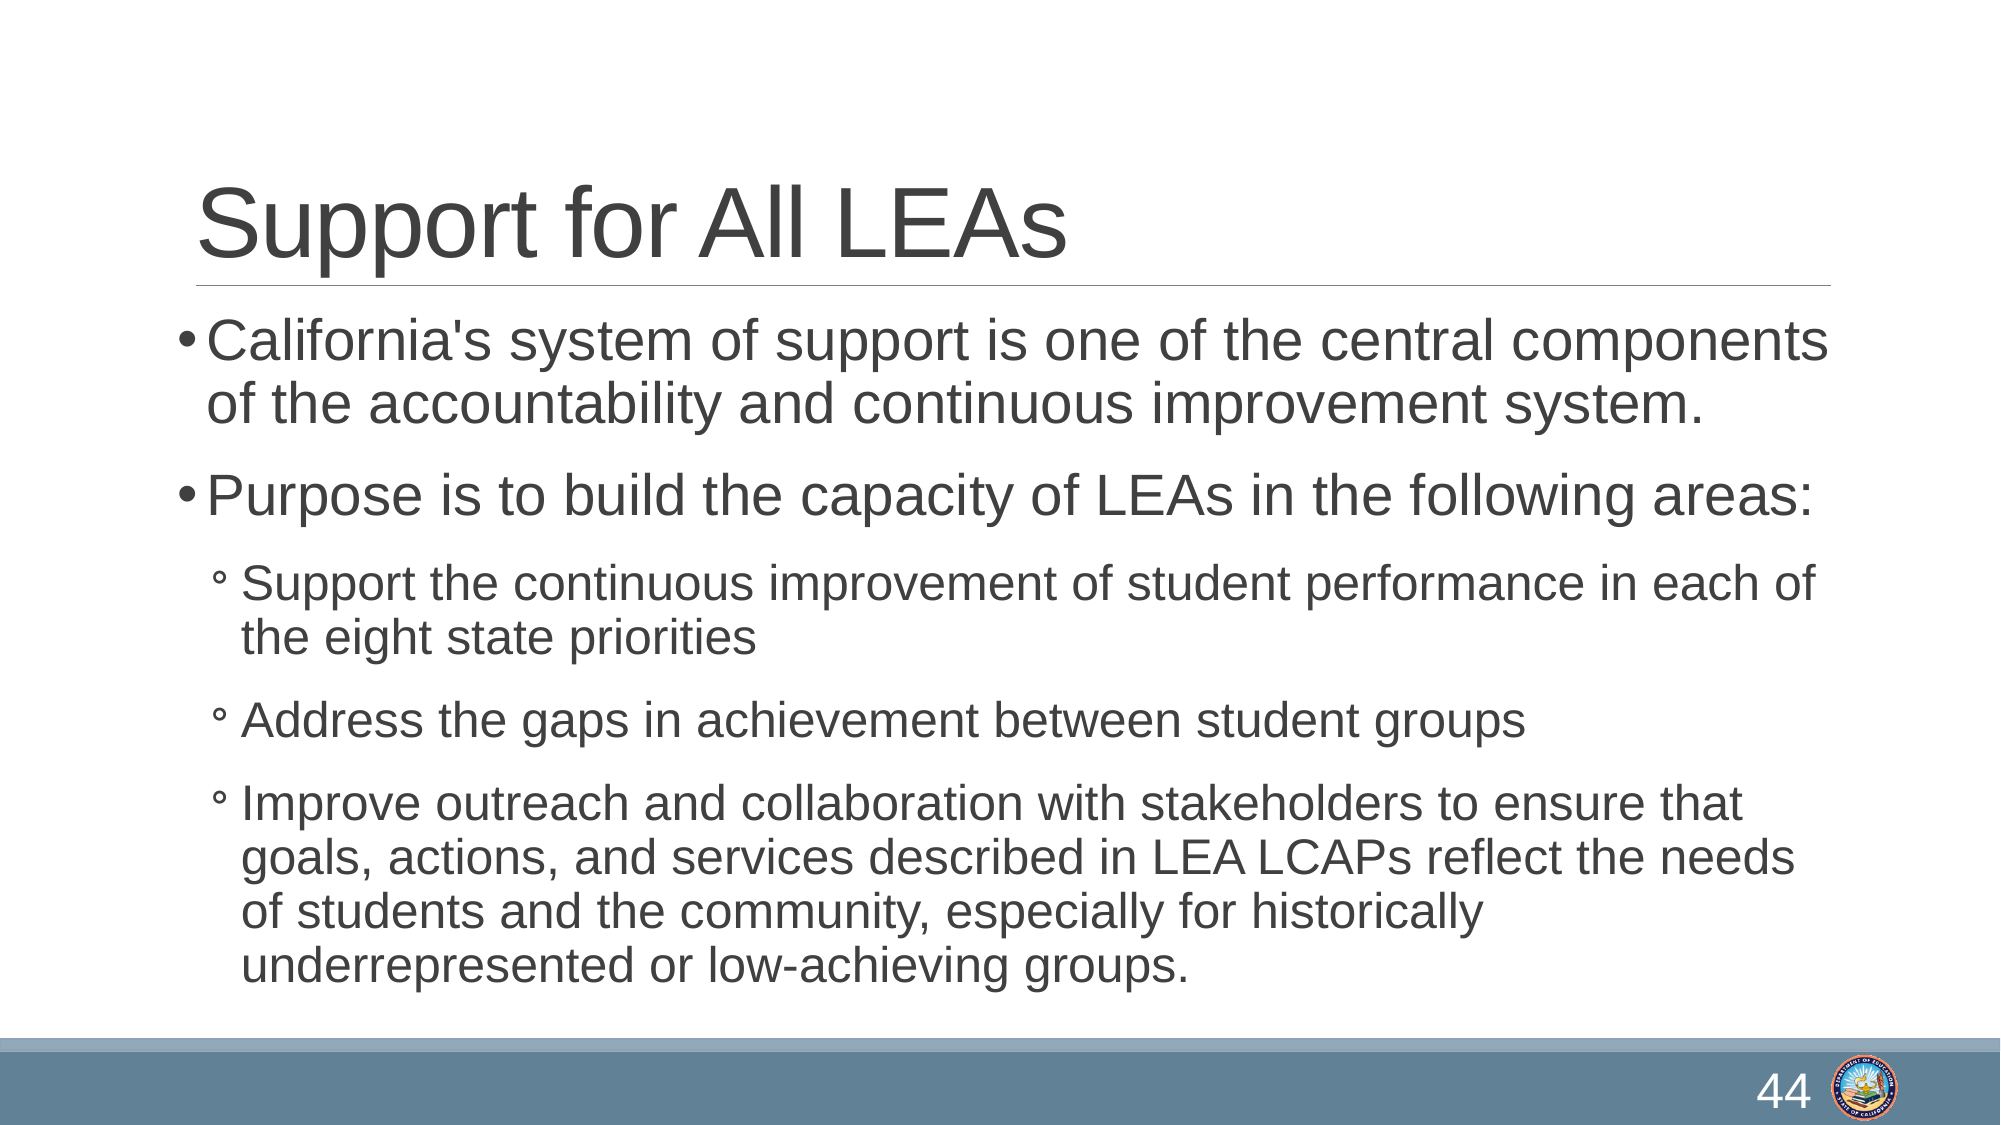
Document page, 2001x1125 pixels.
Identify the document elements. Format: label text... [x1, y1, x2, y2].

slide_number 44 [1611, 1059, 1827, 1119]
title Support for All LEAs [180, 47, 1830, 285]
list California's system of support is one of the central components of the accountability and continuous improvement system. Purpose is to build the capacity of LEAs in the following areas: Support the continuous improvement of student performance in each of the eight state priorities Address the gaps in achievement between student groups Improve outreach and collaboration with stakeholders to ensure that goals, actions, and services described in LEA LCAPs reflect the needs of students and the community, especially for historically underrepresented or low-achieving groups. [170, 302, 1843, 1036]
picture [1831, 1055, 1899, 1122]
